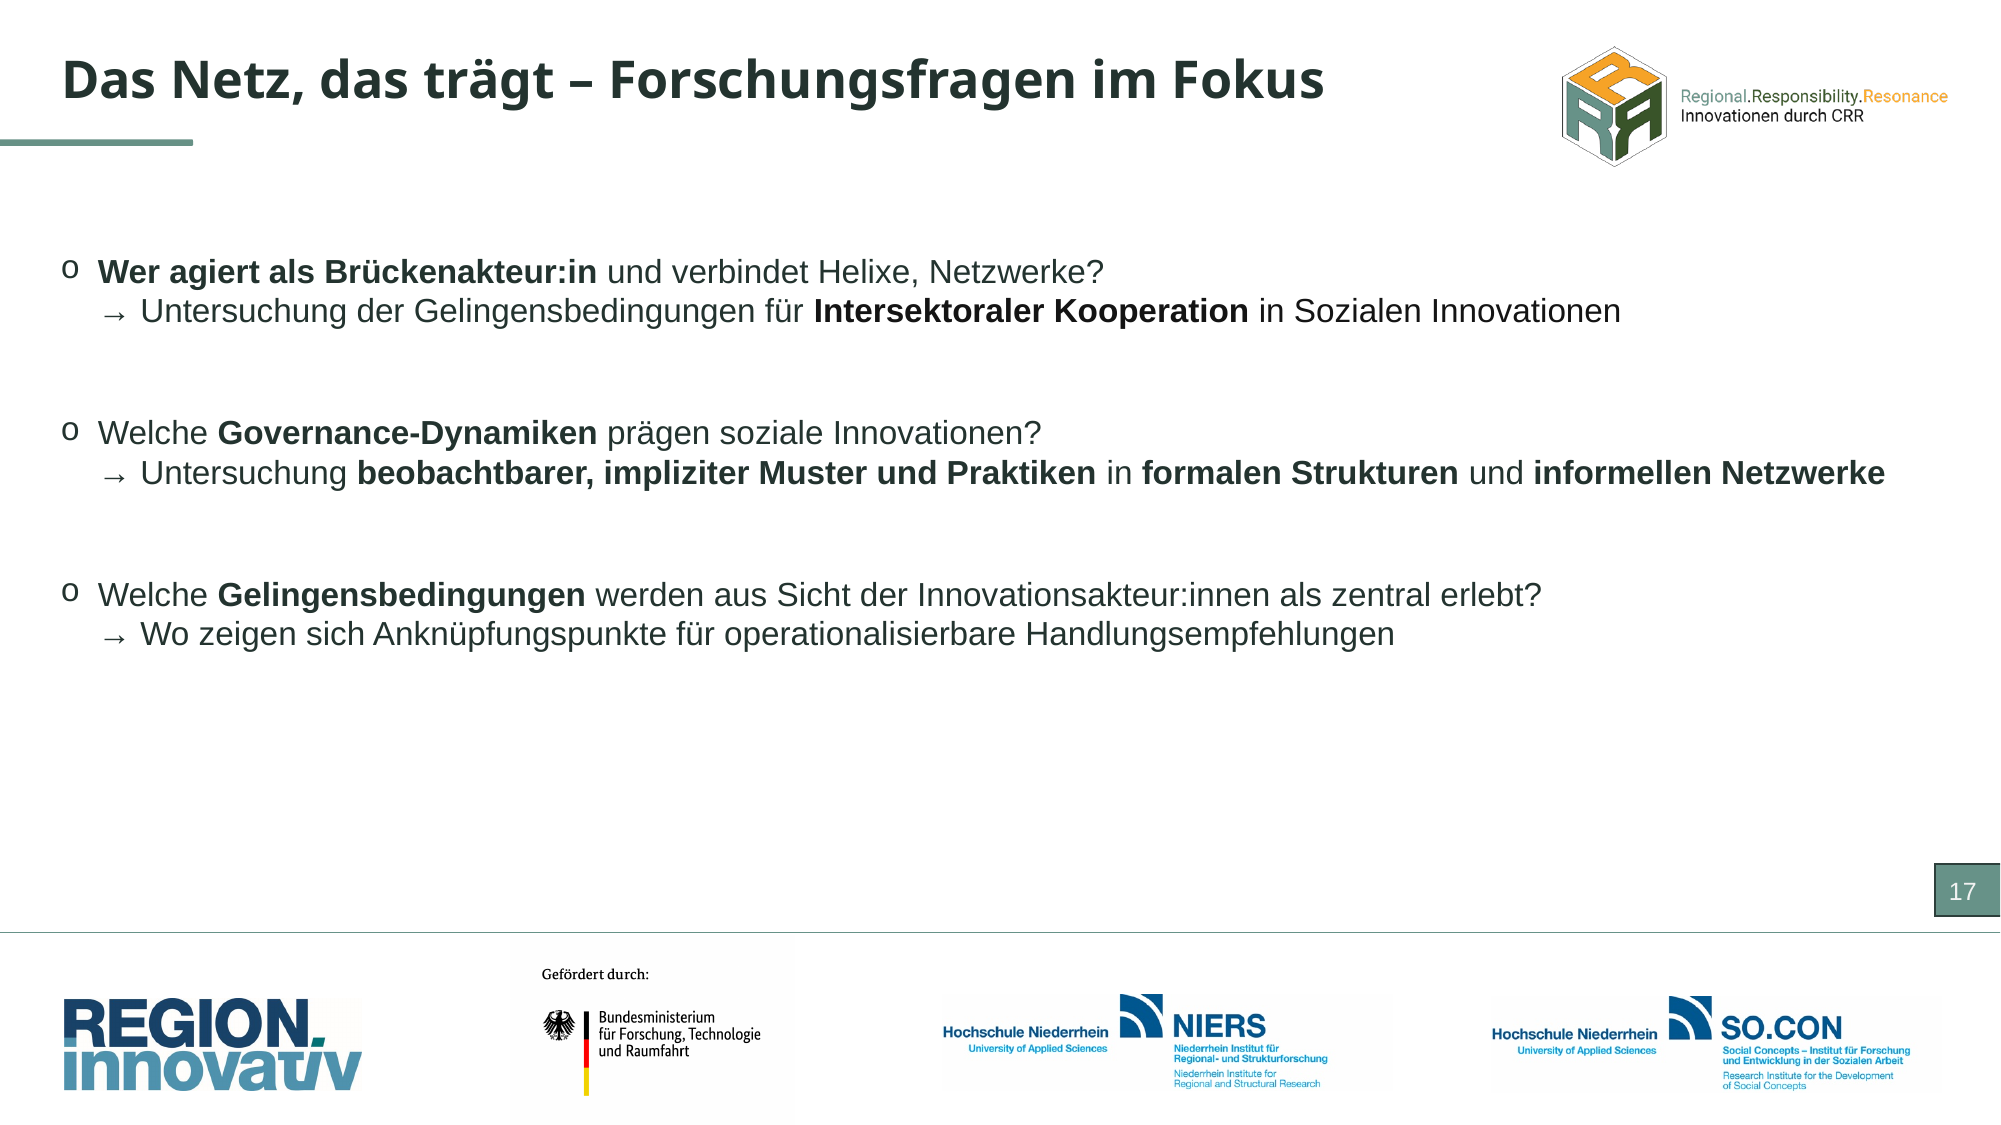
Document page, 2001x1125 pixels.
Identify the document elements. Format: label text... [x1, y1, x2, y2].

list Das Netz, das trägt – Forschungsfragen im Fokus [46, 46, 1530, 125]
picture [64, 998, 362, 1091]
picture [1491, 996, 1942, 1093]
picture [510, 935, 795, 1125]
picture [1562, 46, 1948, 167]
picture [942, 994, 1393, 1091]
list Wer agiert als Brückenakteur:in und verbindet Helixe, Netzwerke? → Untersuchung der Gelingensbedingungen für Intersektoraler Kooperation in Sozialen Innovationen Welche Governance-Dynamiken prägen soziale Innovationen? → Untersuchung beobachtbarer, impliziter Muster und Praktiken in formalen Strukturen und informellen Netzwerke Welche Gelingensbedingungen werden aus Sicht der Innovationsakteur:innen als zentral erlebt? → Wo zeigen sich Anknüpfungspunkte für operationalisierbare Handlungsempfehlungen [45, 242, 1946, 895]
